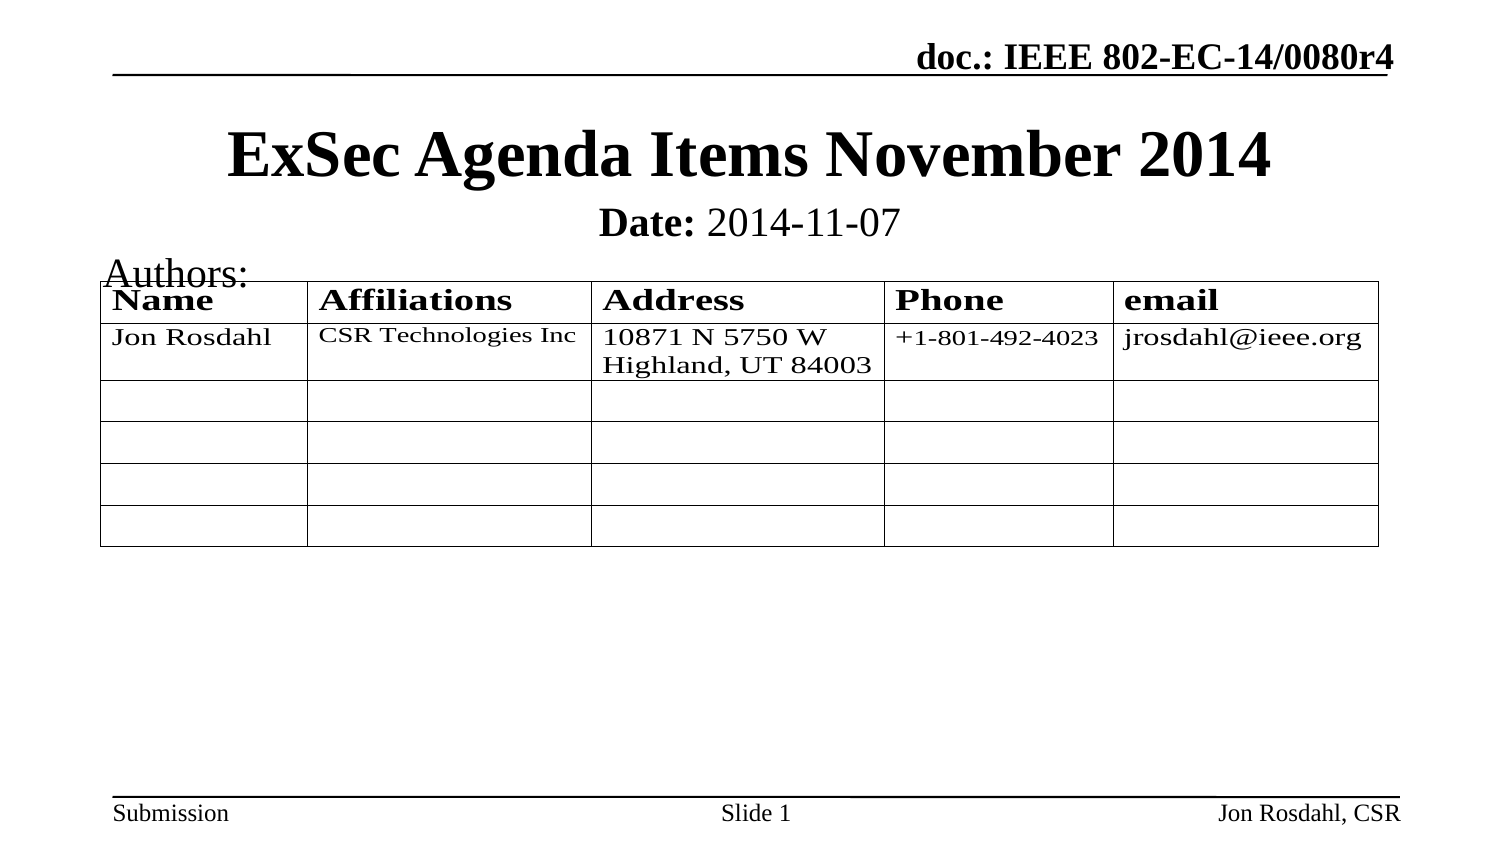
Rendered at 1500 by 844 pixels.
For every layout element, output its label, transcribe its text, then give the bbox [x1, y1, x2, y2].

text_box Authors: [87, 238, 325, 279]
slide_number Slide 1 [712, 796, 800, 842]
list Date: 2014-11-07 [112, 187, 1388, 237]
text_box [85, 280, 1407, 585]
title ExSec Agenda Items November 2014 [112, 84, 1388, 187]
footer Jon Rosdahl, CSR [902, 796, 1402, 820]
